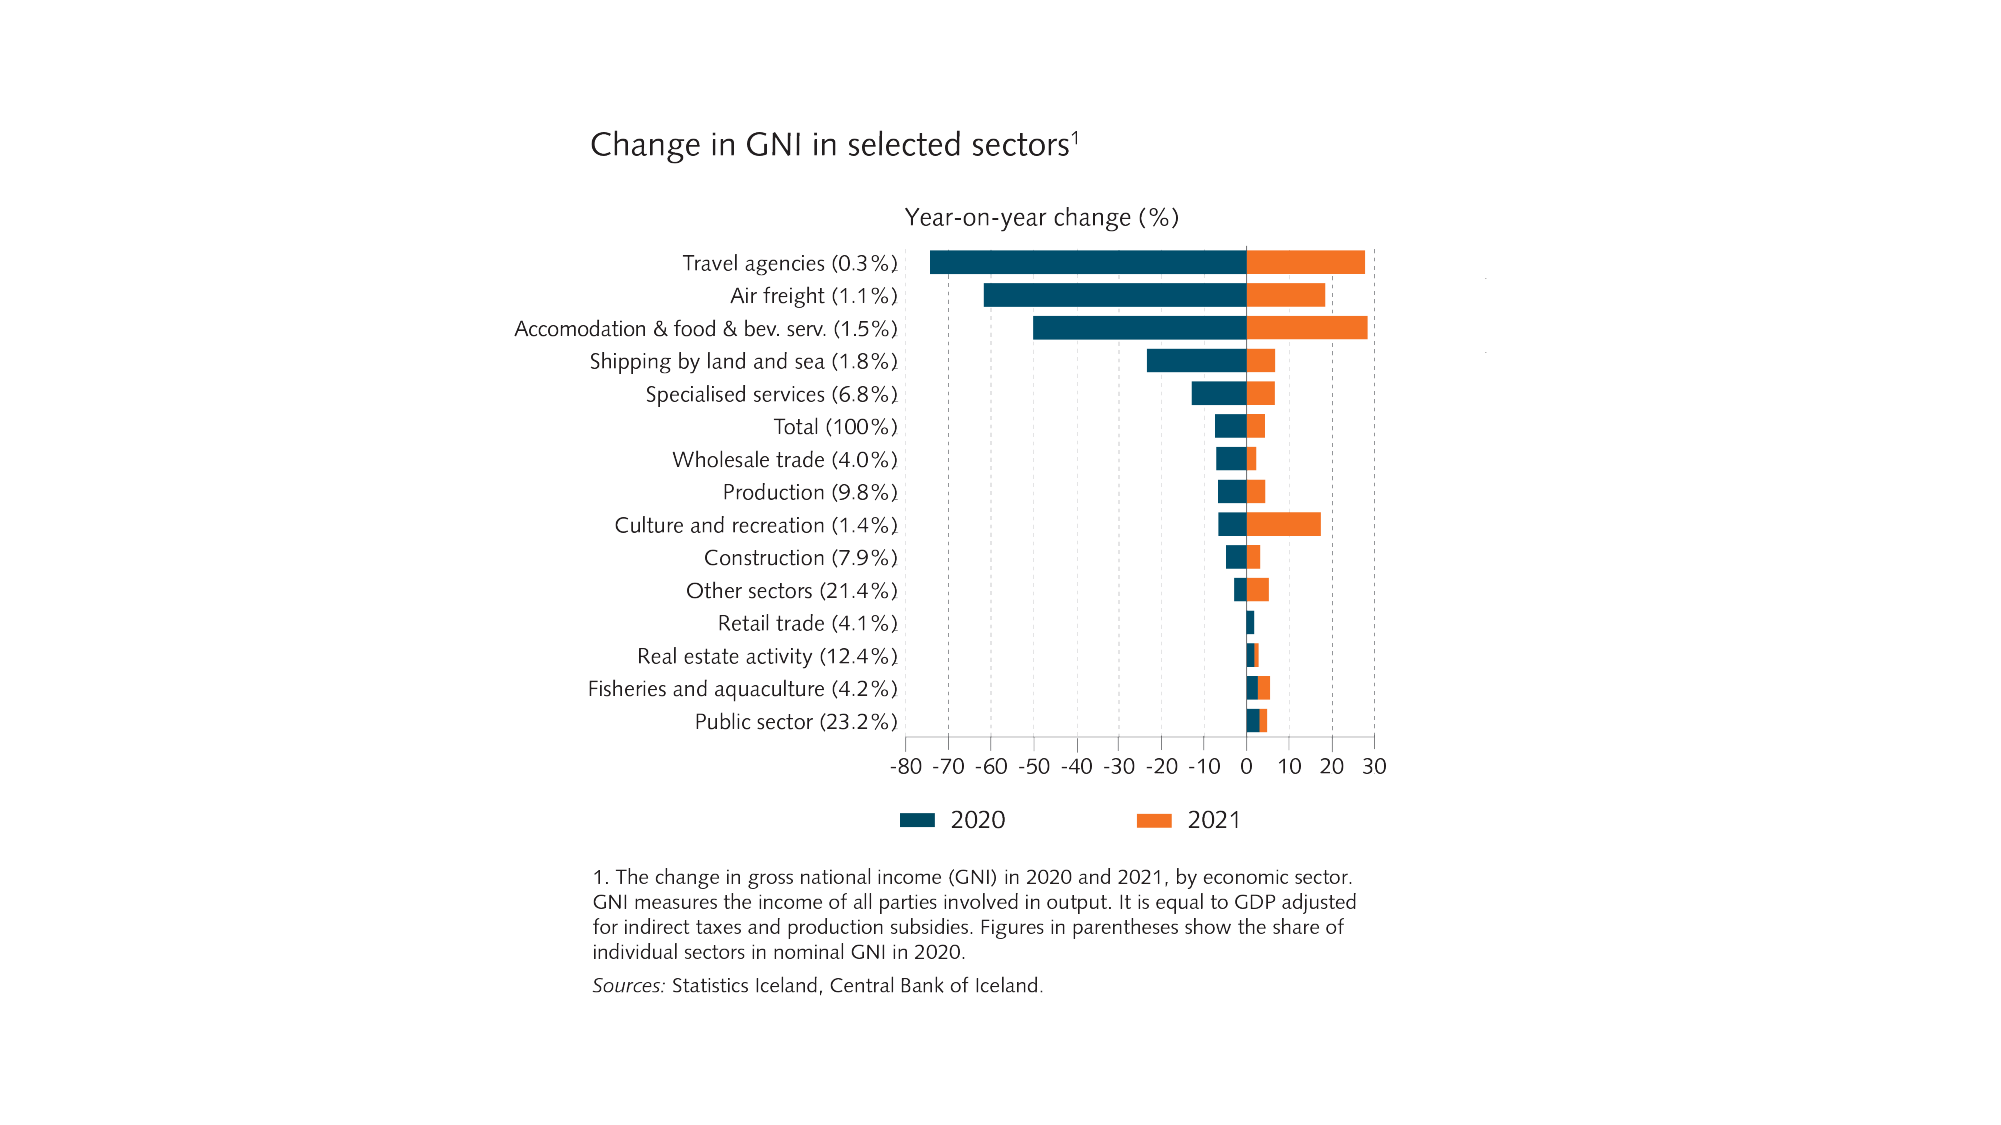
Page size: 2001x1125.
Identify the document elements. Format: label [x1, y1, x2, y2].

picture [513, 127, 1487, 998]
